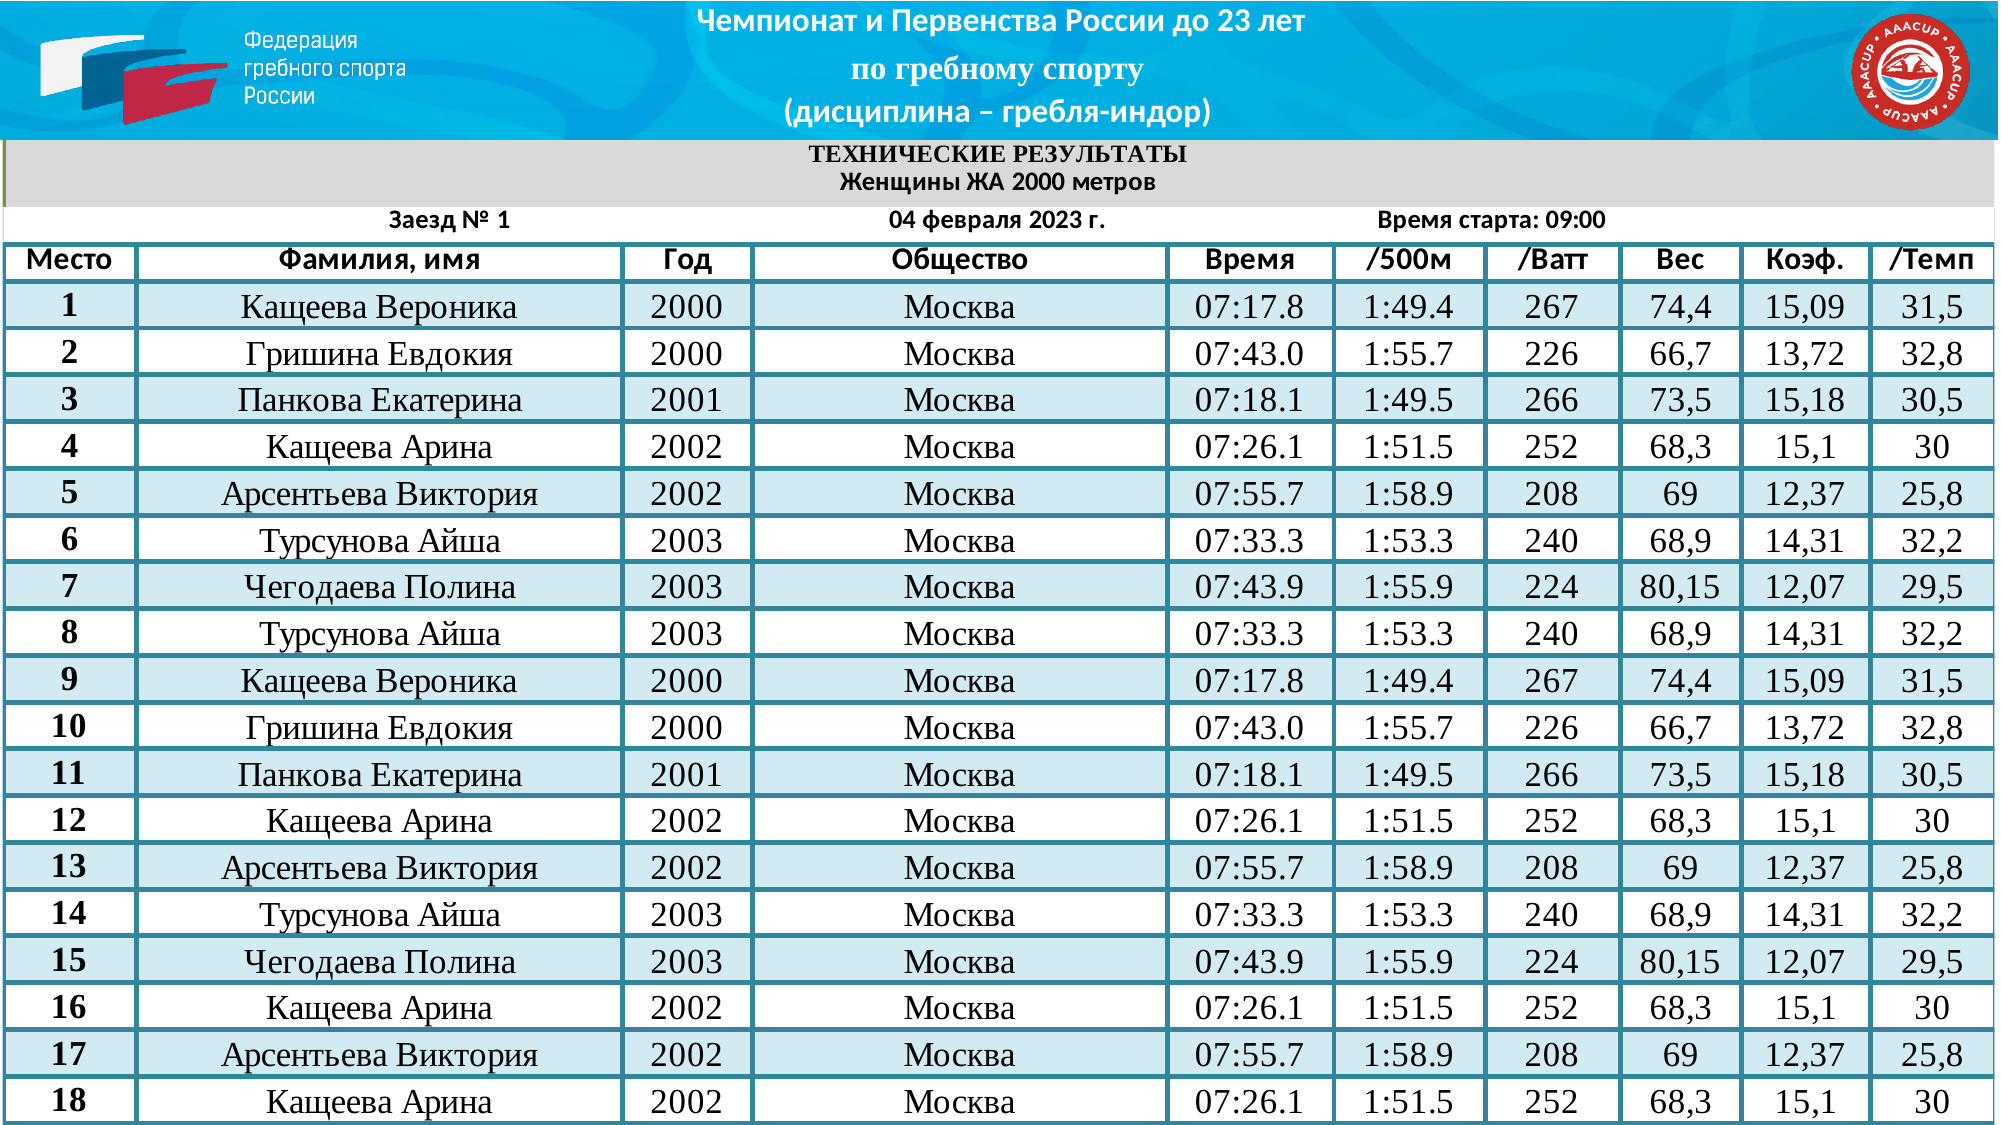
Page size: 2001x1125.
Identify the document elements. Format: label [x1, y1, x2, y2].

picture [254, 64, 261, 79]
picture [982, 15, 995, 30]
picture [314, 63, 320, 75]
picture [874, 106, 880, 121]
picture [1086, 64, 1091, 78]
picture [847, 106, 863, 127]
picture [1060, 64, 1074, 78]
picture [1259, 15, 1273, 30]
picture [989, 64, 993, 78]
picture [949, 15, 961, 30]
picture [866, 106, 872, 121]
picture [1173, 15, 1191, 36]
picture [275, 35, 284, 49]
picture [999, 15, 1010, 31]
picture [246, 63, 251, 75]
picture [880, 64, 884, 78]
picture [124, 64, 227, 124]
picture [945, 64, 949, 78]
picture [920, 106, 933, 121]
picture [998, 64, 1006, 77]
picture [833, 106, 843, 122]
picture [266, 66, 275, 71]
picture [1236, 10, 1249, 31]
picture [1027, 15, 1039, 30]
picture [1850, 14, 1998, 140]
picture [1102, 15, 1113, 31]
picture [717, 15, 731, 31]
picture [845, 15, 856, 30]
picture [398, 66, 405, 75]
picture [953, 64, 958, 78]
picture [1293, 15, 1304, 30]
picture [1012, 15, 1024, 30]
picture [699, 10, 713, 30]
picture [1020, 64, 1028, 81]
picture [1186, 106, 1199, 127]
picture [1147, 106, 1165, 127]
picture [1066, 106, 1081, 122]
picture [1085, 106, 1097, 121]
picture [794, 106, 812, 127]
picture [1078, 64, 1083, 78]
picture [1131, 106, 1144, 121]
picture [245, 32, 258, 47]
picture [1043, 15, 1055, 31]
picture [901, 106, 915, 121]
picture [1277, 15, 1291, 31]
picture [1016, 106, 1030, 127]
picture [290, 64, 299, 75]
picture [1009, 64, 1014, 78]
picture [898, 64, 908, 78]
picture [376, 64, 385, 79]
picture [293, 91, 297, 103]
picture [1050, 100, 1064, 122]
picture [41, 35, 144, 96]
picture [1167, 106, 1181, 122]
picture [786, 99, 791, 125]
picture [1044, 64, 1053, 79]
picture [1149, 15, 1162, 30]
picture [1067, 10, 1081, 30]
picture [854, 64, 867, 78]
picture [913, 15, 927, 31]
picture [264, 37, 272, 46]
picture [352, 63, 361, 75]
picture [1116, 15, 1126, 31]
picture [1033, 106, 1047, 122]
picture [956, 106, 968, 122]
picture [1204, 99, 1209, 125]
picture [1004, 106, 1013, 121]
picture [939, 106, 952, 121]
picture [964, 15, 978, 31]
picture [868, 15, 881, 30]
picture [1193, 15, 1208, 31]
picture [1095, 64, 1101, 86]
picture [336, 36, 340, 47]
picture [930, 64, 942, 79]
picture [735, 15, 753, 30]
picture [1131, 15, 1144, 30]
picture [1112, 64, 1138, 80]
picture [815, 106, 828, 121]
picture [946, 57, 957, 62]
picture [981, 65, 985, 78]
picture [813, 15, 826, 30]
picture [885, 106, 898, 121]
picture [894, 10, 909, 30]
picture [1084, 15, 1099, 31]
picture [1219, 10, 1232, 30]
picture [1985, 1, 1998, 17]
picture [872, 65, 876, 78]
picture [288, 38, 296, 45]
picture [972, 64, 976, 78]
picture [758, 15, 771, 30]
picture [793, 15, 808, 31]
picture [1102, 64, 1110, 78]
picture [1112, 106, 1125, 121]
picture [912, 64, 926, 86]
text_box [2, 138, 1996, 1125]
picture [246, 87, 252, 103]
picture [931, 15, 945, 36]
picture [776, 15, 789, 30]
picture [830, 15, 842, 31]
